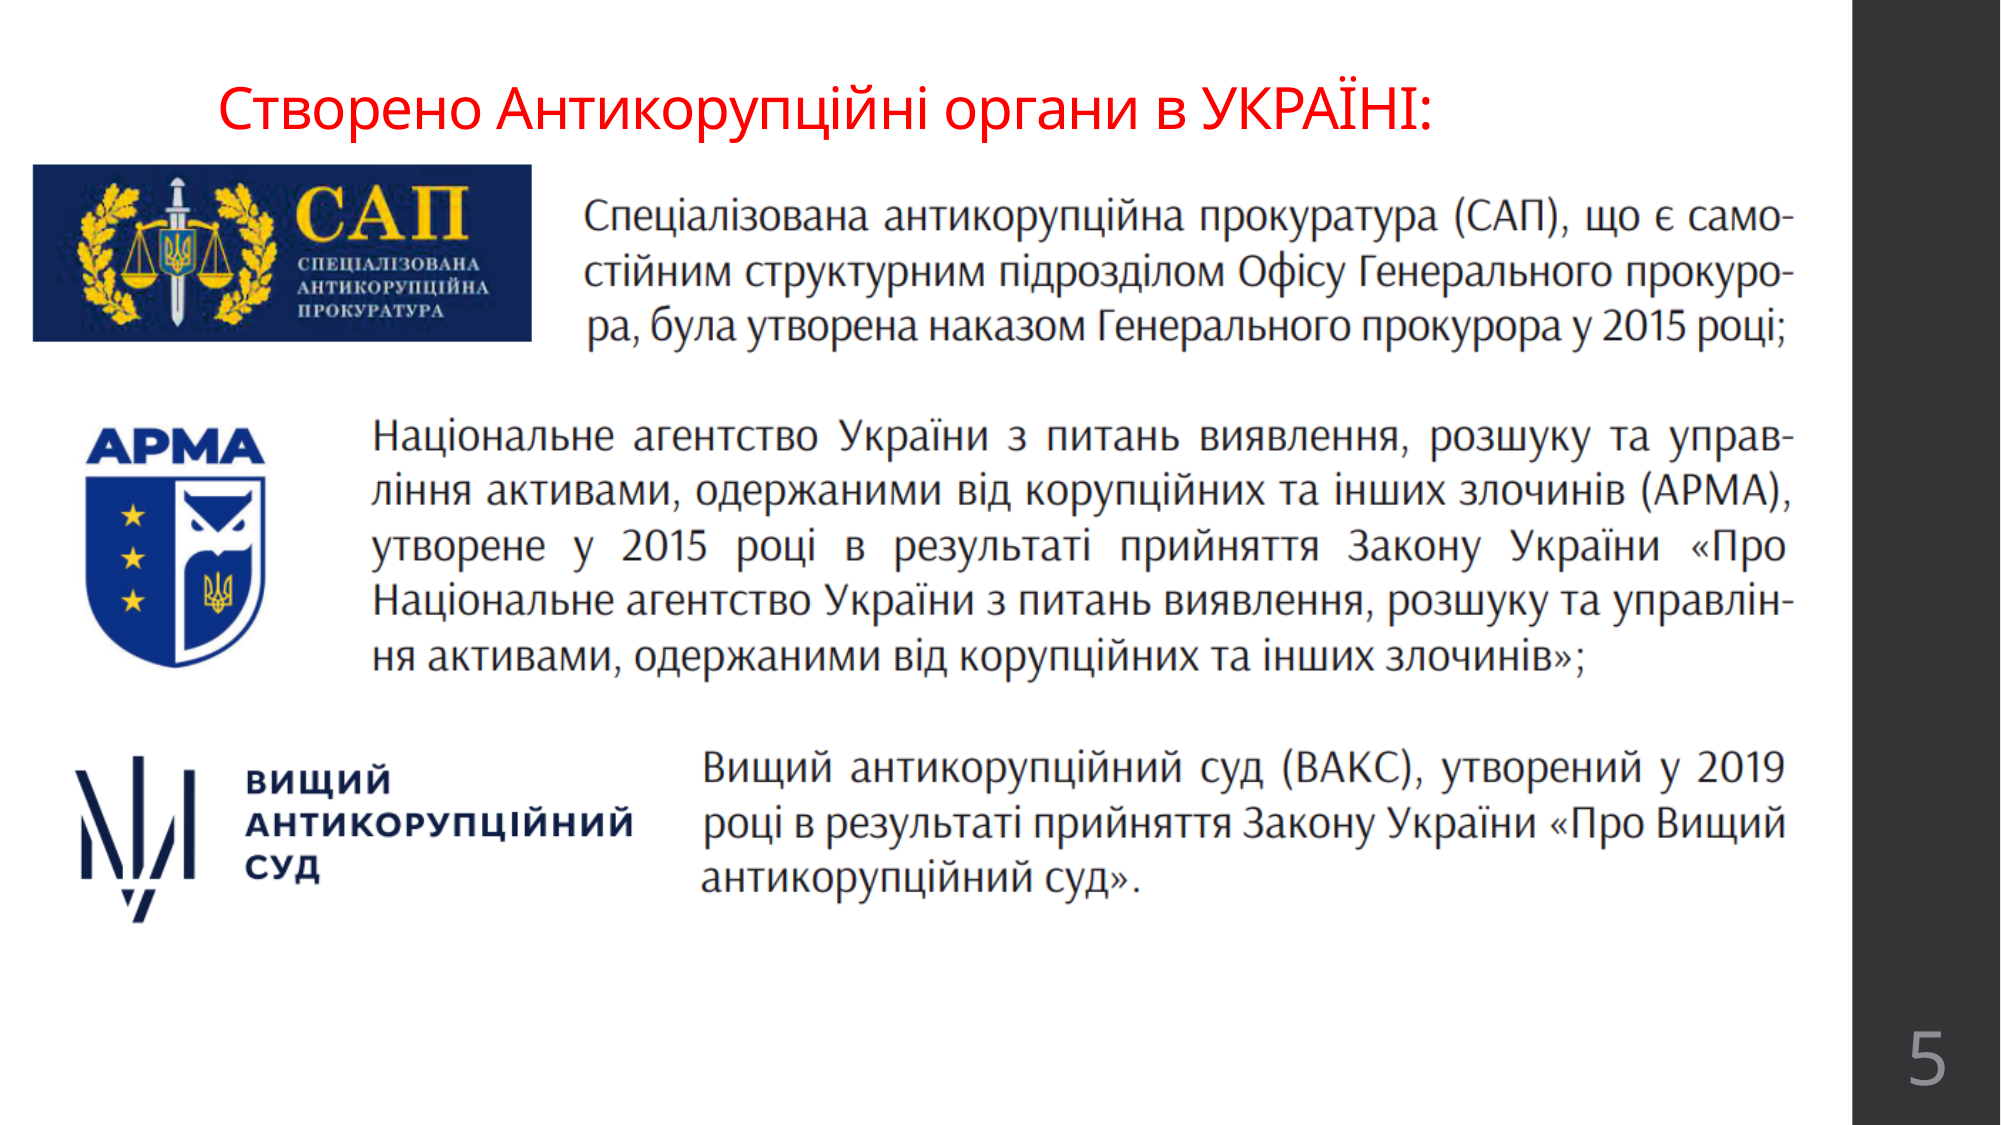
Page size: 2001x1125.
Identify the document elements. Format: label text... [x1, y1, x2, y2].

picture [26, 149, 1802, 695]
title Створено Антикорупційні органи в УКРАЇНІ: [37, 0, 1628, 146]
slide_number 5 [1852, 1012, 2000, 1110]
picture [51, 718, 1802, 952]
